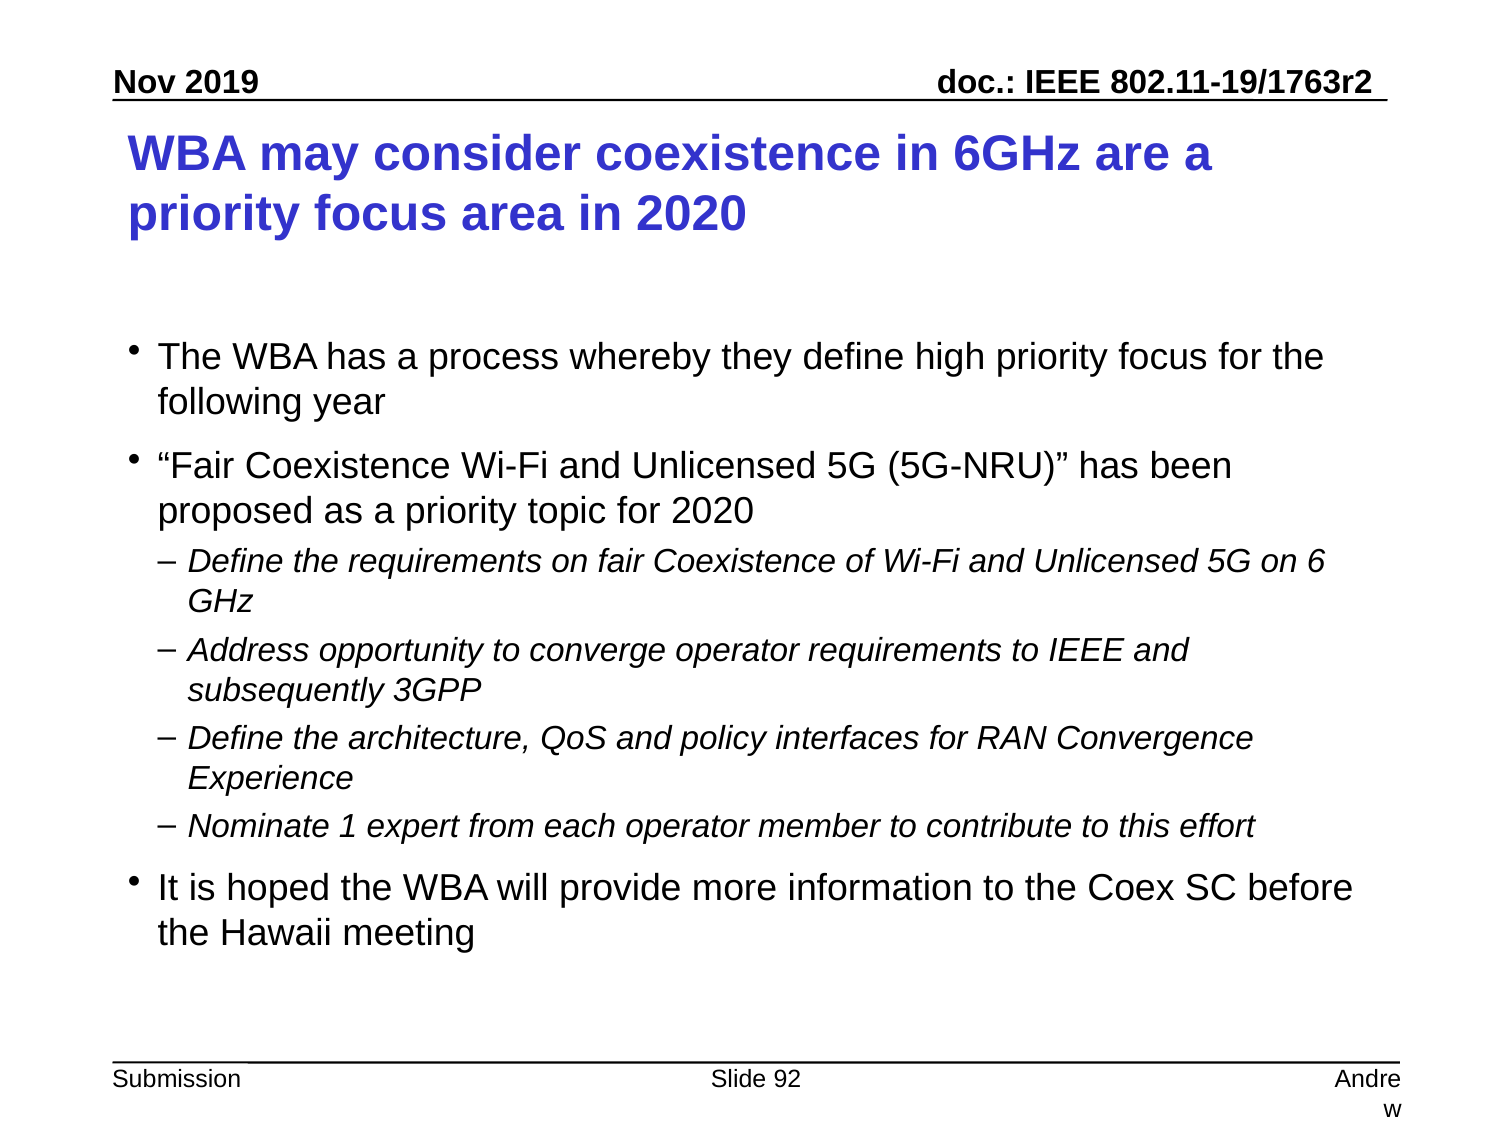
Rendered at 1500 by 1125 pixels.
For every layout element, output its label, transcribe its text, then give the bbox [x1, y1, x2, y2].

slide_number Slide 92 [709, 1061, 803, 1093]
title WBA may consider coexistence in 6GHz are a priority focus area in 2020 [112, 112, 1388, 288]
footer Andrew Myles, Cisco [1320, 1061, 1402, 1093]
list The WBA has a process whereby they define high priority focus for the following year “Fair Coexistence Wi-Fi and Unlicensed 5G (5G-NRU)” has been proposed as a priority topic for 2020 Define the requirements on fair Coexistence of Wi-Fi and Unlicensed 5G on 6 GHz Address opportunity to converge operator requirements to IEEE and subsequently 3GPP Define the architecture, QoS and policy interfaces for RAN Convergence Experience Nominate 1 expert from each operator member to contribute to this effort It is hoped the WBA will provide more information to the Coex SC before the Hawaii meeting [112, 324, 1388, 1000]
